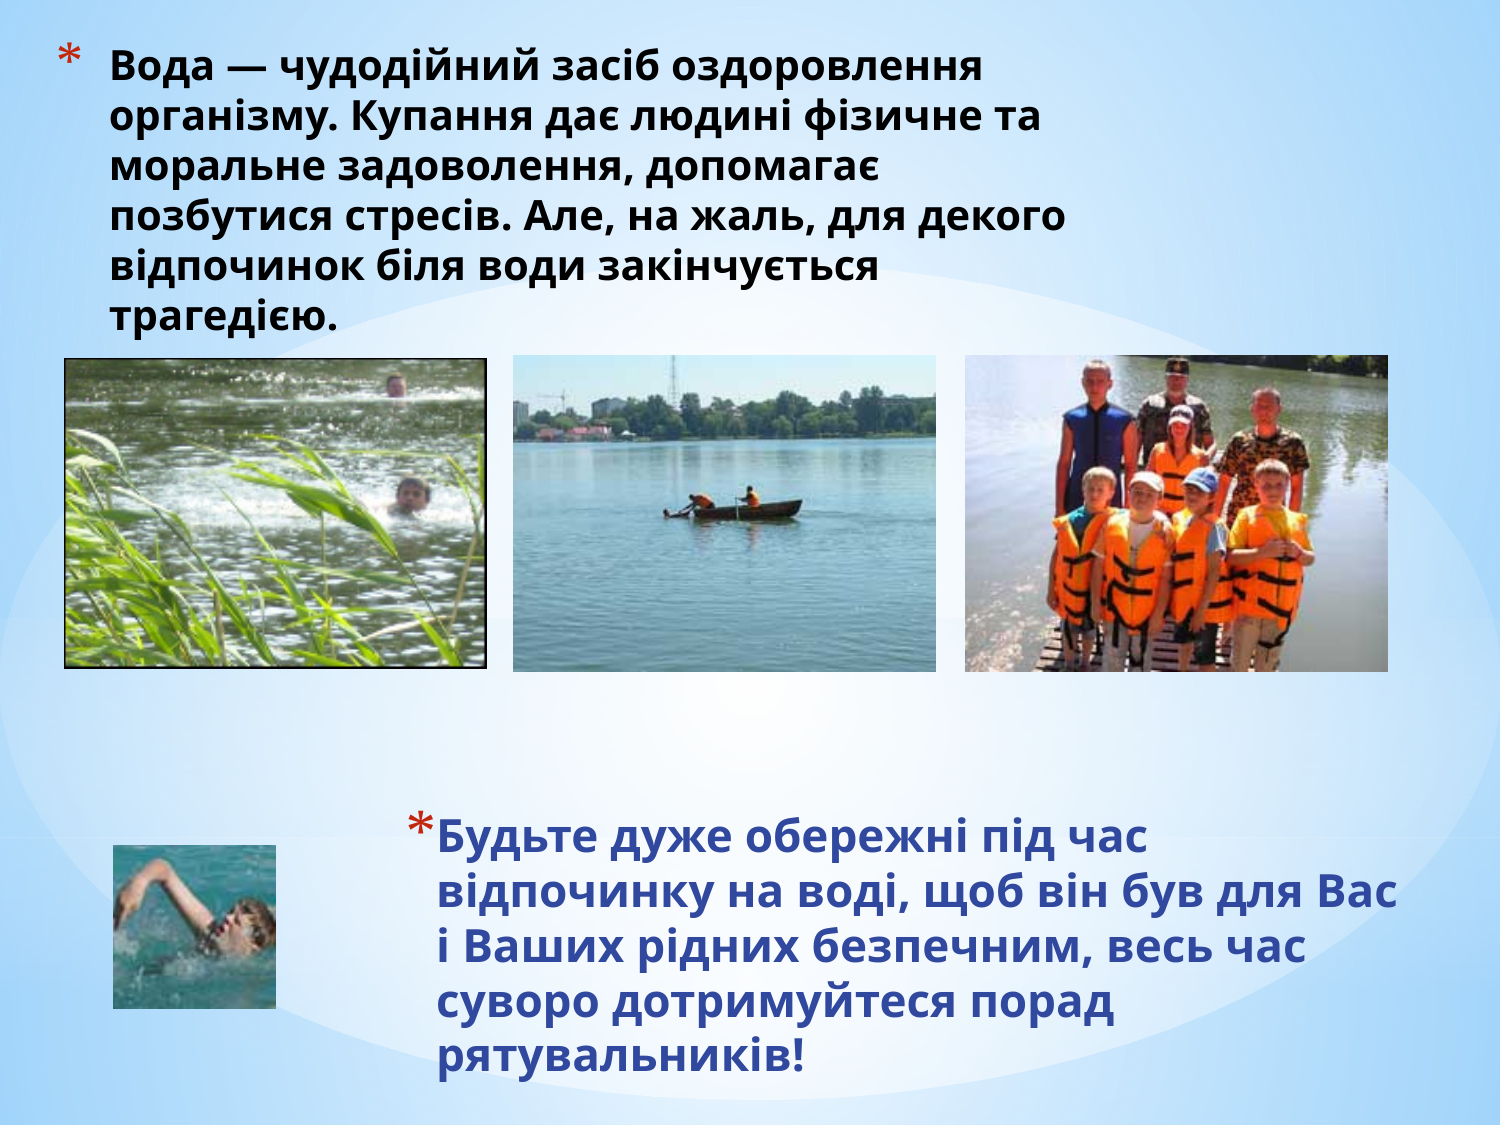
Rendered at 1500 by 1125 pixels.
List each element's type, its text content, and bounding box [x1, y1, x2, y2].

picture [965, 355, 1388, 672]
picture [113, 845, 276, 1009]
picture [64, 358, 487, 670]
list Будьте дуже обережні під час відпочинку на воді, щоб він був для Вас і Ваших рідних безпечним, весь час суворо дотримуйтеся порад рятувальників! [383, 798, 1434, 1035]
title Вода — чудодійний засіб оздоровлення організму. Купання дає людині фізичне та моральне задоволення, допомагає позбутися стресів. Але, на жаль, для декого відпочинок біля води закінчується трагедією. [41, 30, 1110, 303]
picture [513, 355, 936, 672]
